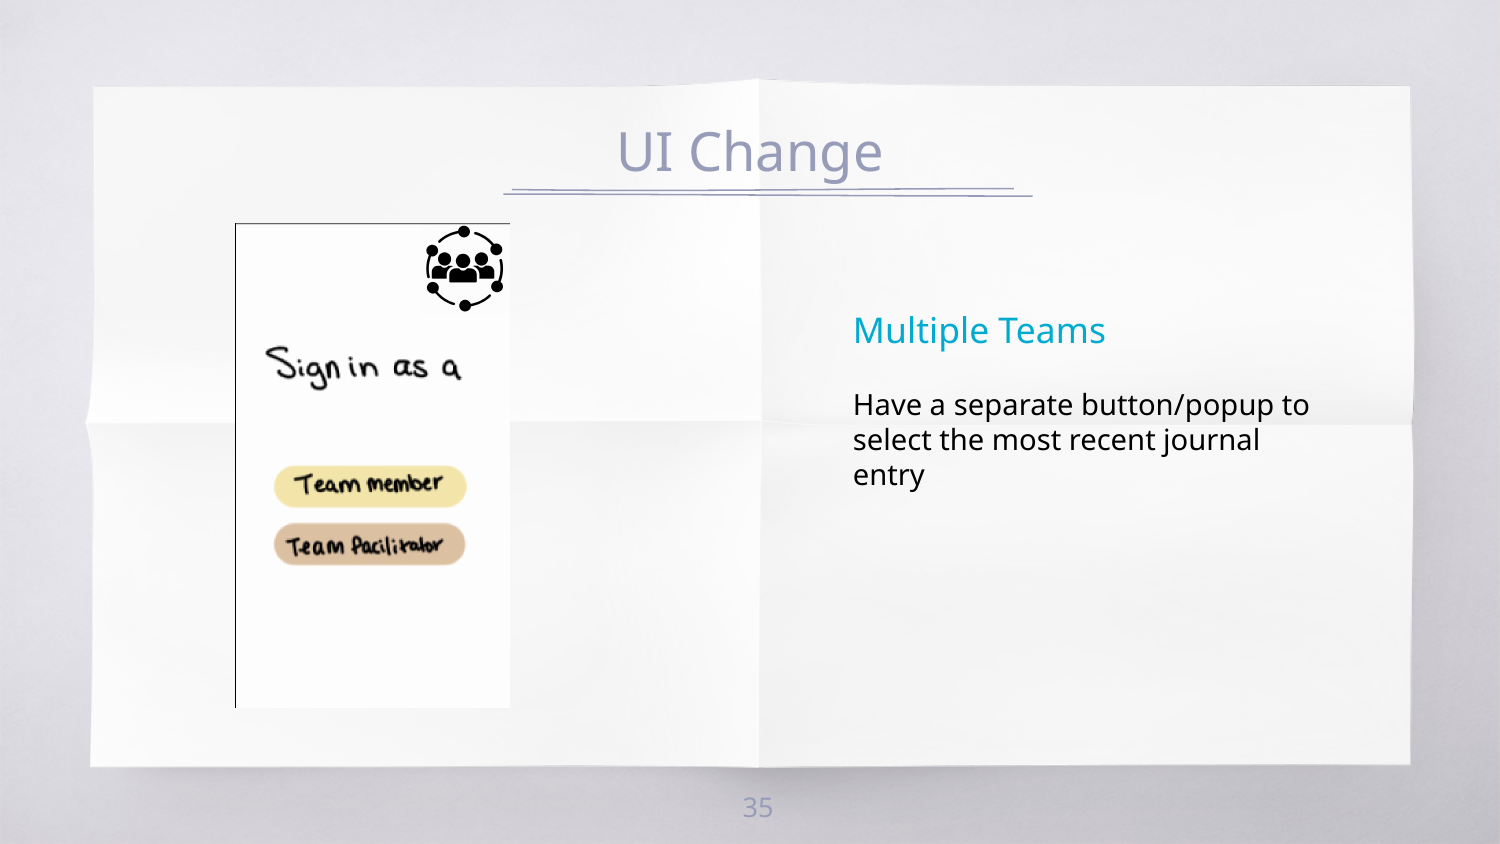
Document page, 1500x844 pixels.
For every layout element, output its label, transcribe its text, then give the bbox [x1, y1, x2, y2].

title UI Change [168, 84, 1332, 197]
slide_number ‹#› [713, 775, 804, 825]
text_box Multiple Teams Have a separate button/popup to select the most recent journal entry [837, 293, 1346, 506]
picture [0, 0, 1500, 844]
